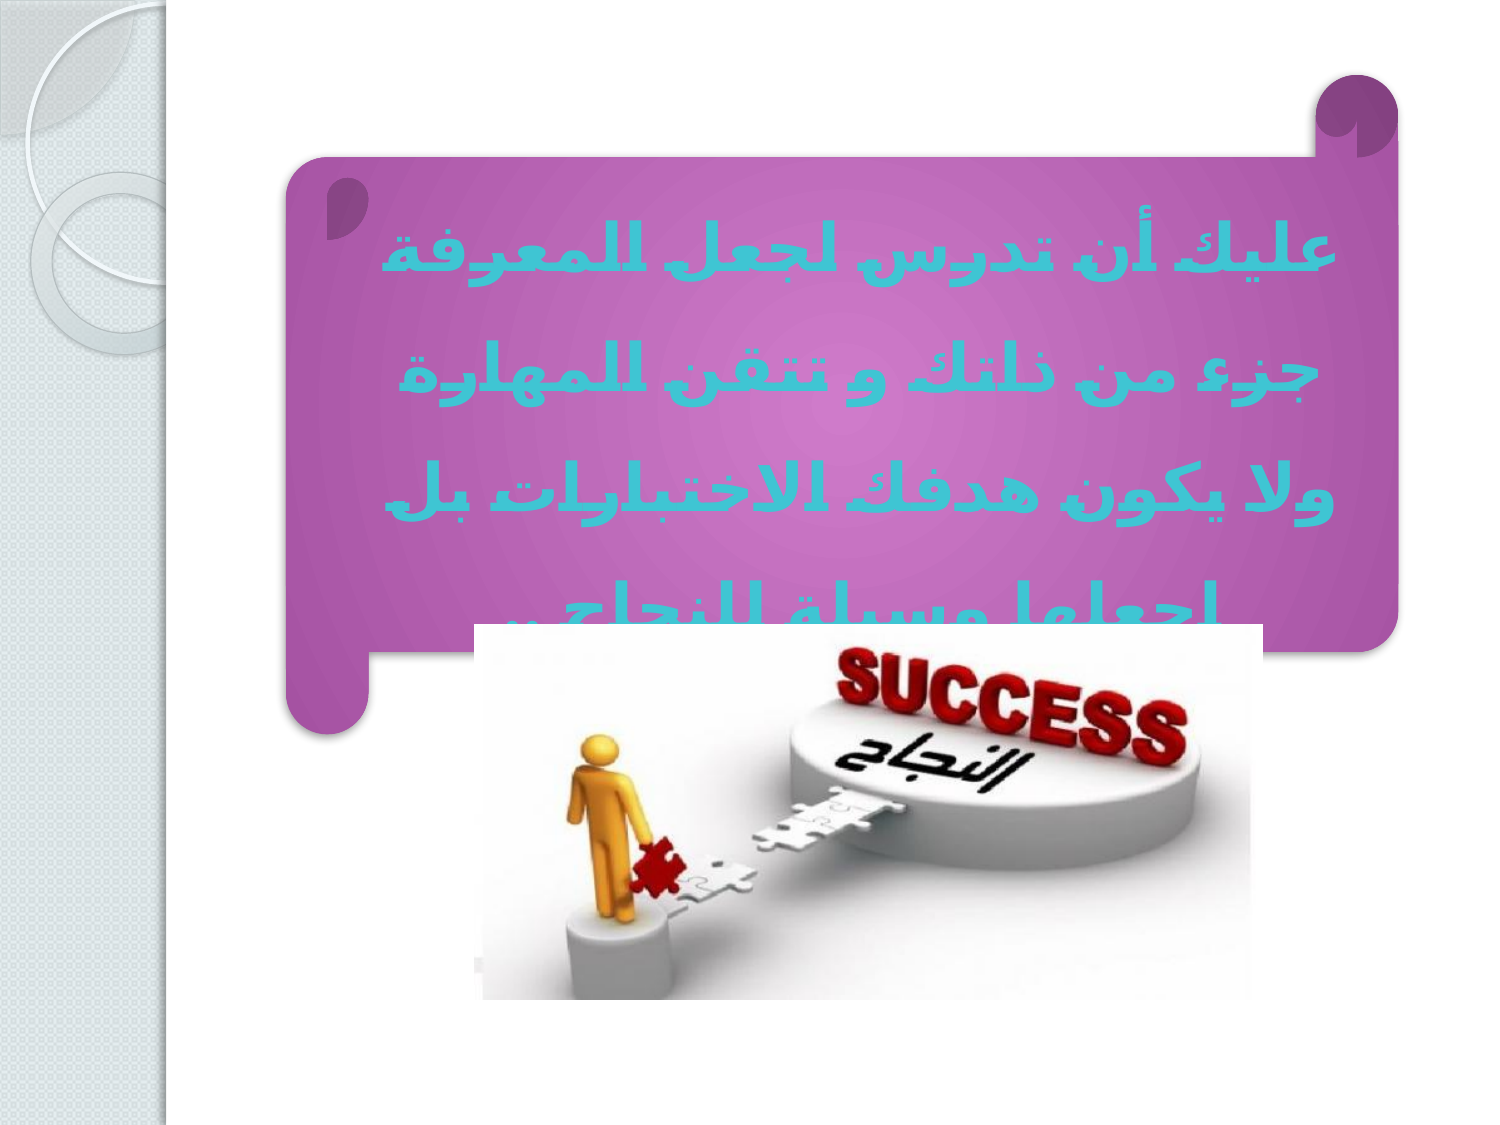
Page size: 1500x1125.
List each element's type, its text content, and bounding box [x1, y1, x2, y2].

text_box عليك أن تدرس لجعل المعرفة جزء من ذاتك و تتقن المهارة ولا يكون هدفك الاختبارات بل اجعلها وسيلة للنجاح .. [285, 74, 1399, 735]
picture [474, 624, 1263, 1001]
